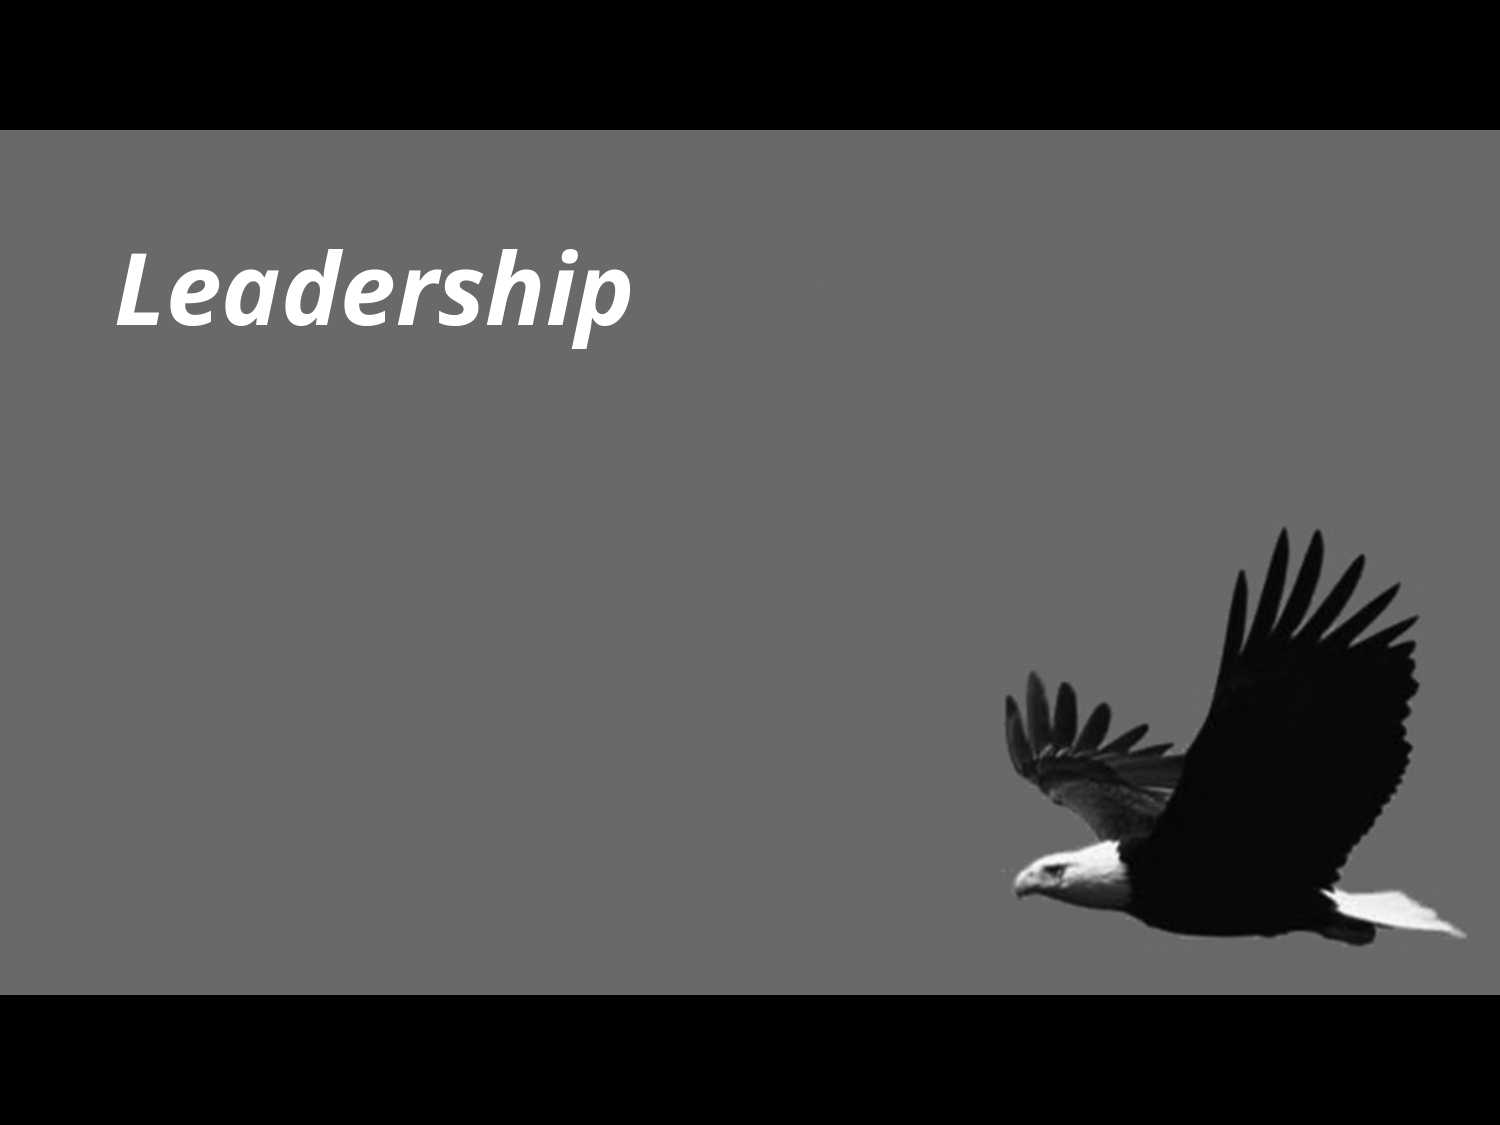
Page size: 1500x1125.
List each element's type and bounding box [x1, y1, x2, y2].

picture [0, 130, 1500, 995]
